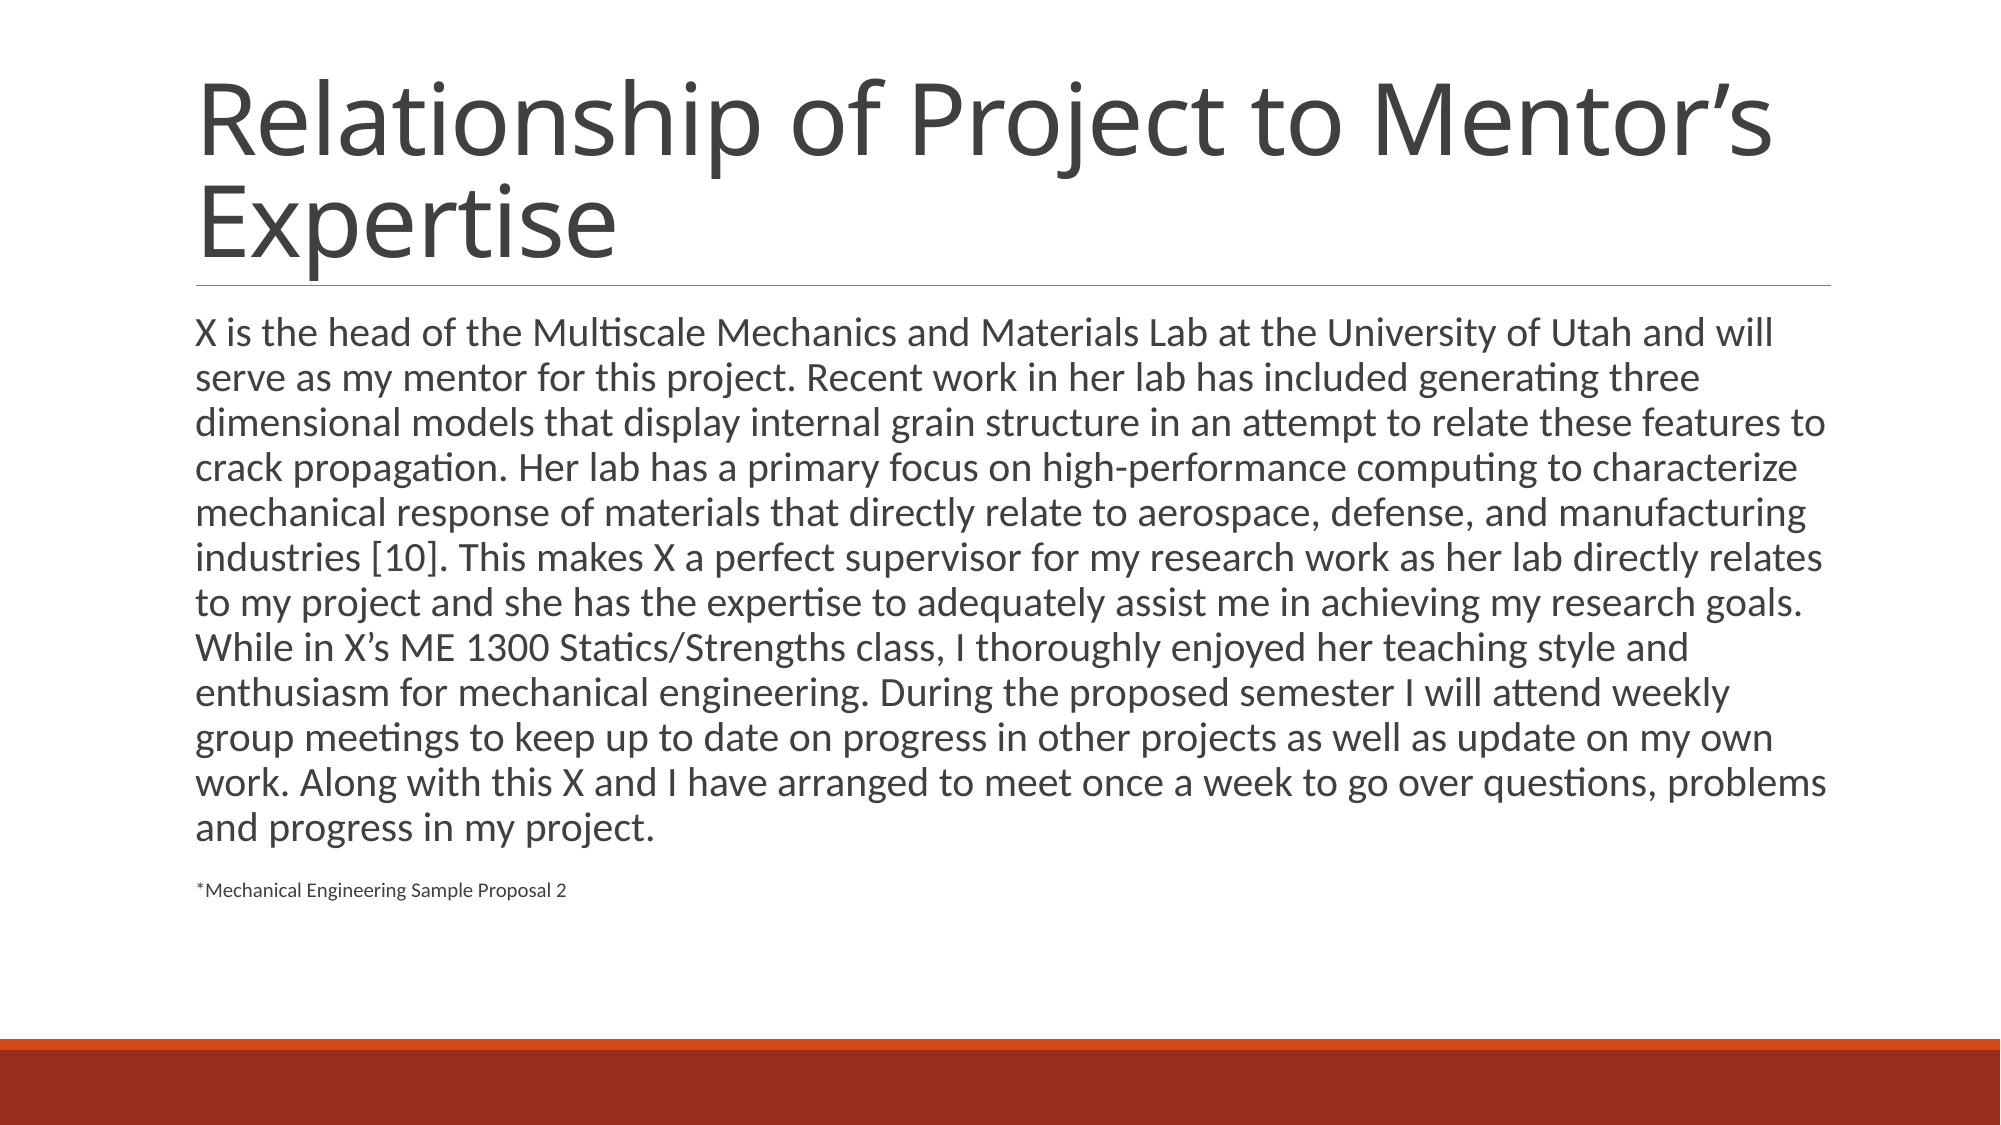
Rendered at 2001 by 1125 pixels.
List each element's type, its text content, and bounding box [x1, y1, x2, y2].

list X is the head of the Multiscale Mechanics and Materials Lab at the University of Utah and will serve as my mentor for this project. Recent work in her lab has included generating three dimensional models that display internal grain structure in an attempt to relate these features to crack propagation. Her lab has a primary focus on high-performance computing to characterize mechanical response of materials that directly relate to aerospace, defense, and manufacturing industries [10]. This makes X a perfect supervisor for my research work as her lab directly relates to my project and she has the expertise to adequately assist me in achieving my research goals. While in X’s ME 1300 Statics/Strengths class, I thoroughly enjoyed her teaching style and enthusiasm for mechanical engineering. During the proposed semester I will attend weekly group meetings to keep up to date on progress in other projects as well as update on my own work. Along with this X and I have arranged to meet once a week to go over questions, problems and progress in my project. *Mechanical Engineering Sample Proposal 2 [180, 302, 1830, 963]
title Relationship of Project to Mentor’s Expertise [180, 47, 1830, 285]
